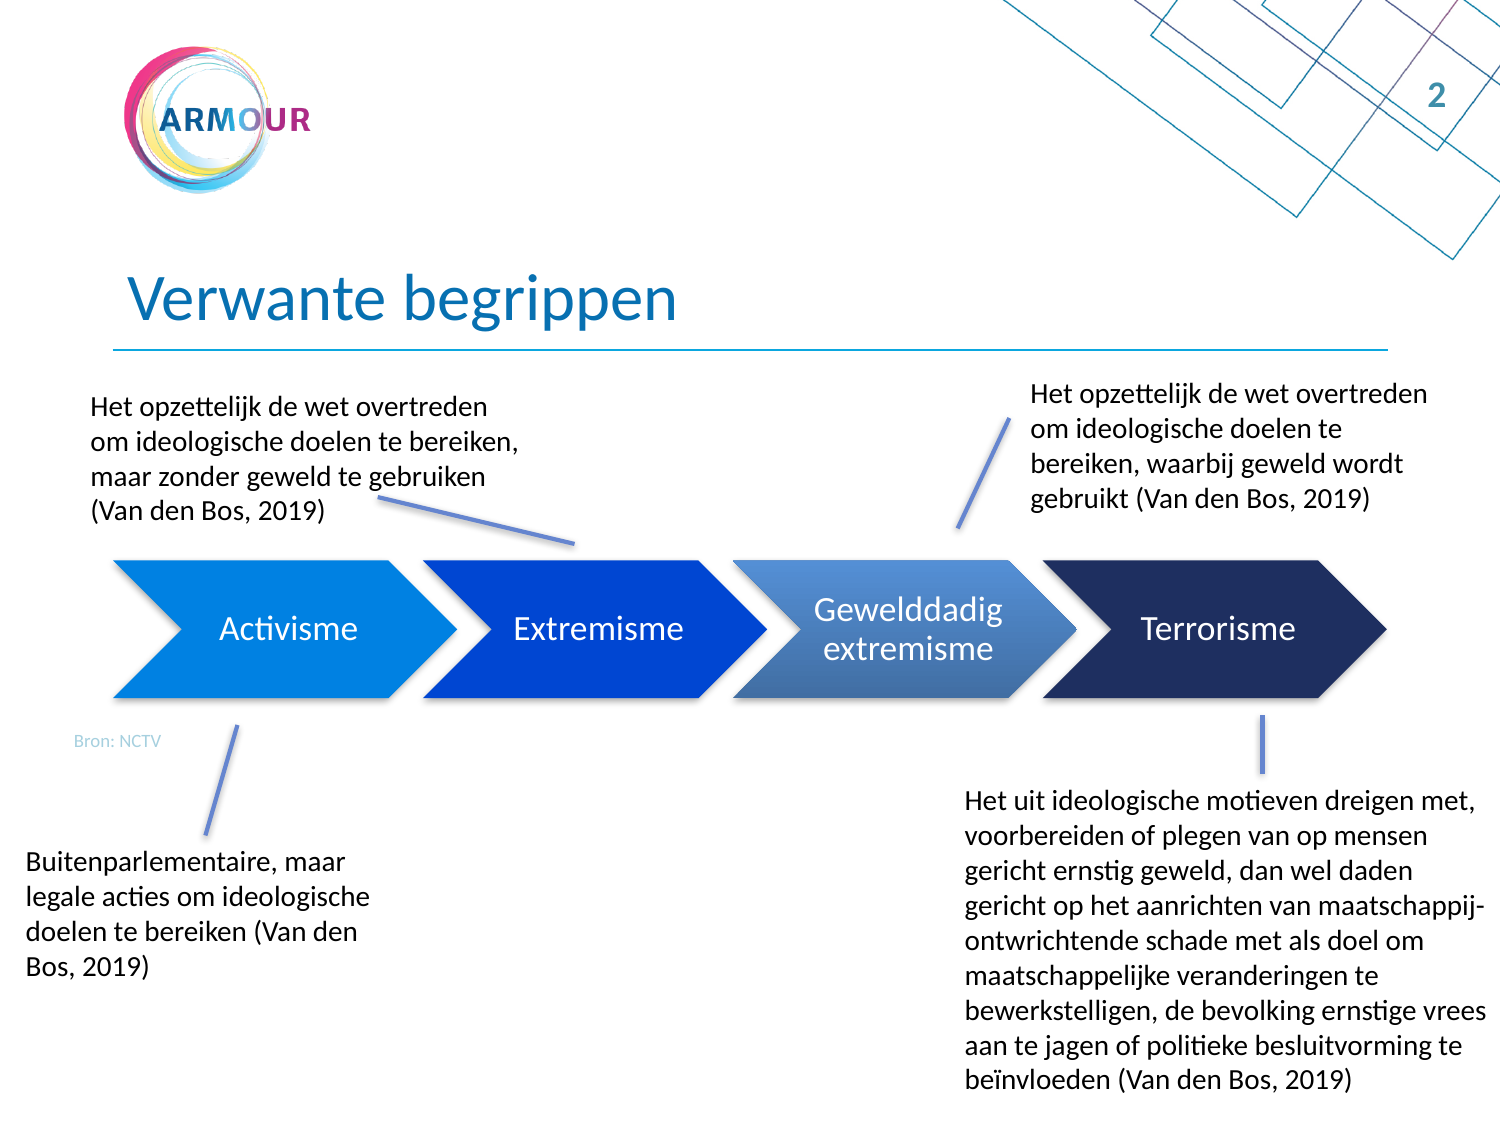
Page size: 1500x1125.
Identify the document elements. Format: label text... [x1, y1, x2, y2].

text_box Buitenparlementaire, maar legale acties om ideologische doelen te bereiken (Van den Bos, 2019) [10, 835, 400, 990]
text_box Het uit ideologische motieven dreigen met, voorbereiden of plegen van op mensen gericht ernstig geweld, dan wel daden gericht op het aanrichten van maatschappij-ontwrichtende schade met als doel om maatschappelijke veranderingen te bewerkstelligen, de bevolking ernstige vrees aan te jagen of politieke besluitvorming te beïnvloeden (Van den Bos, 2019) [949, 773, 1500, 1104]
picture [912, 0, 1500, 316]
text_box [377, 496, 575, 545]
title Verwante begrippen [112, 237, 1388, 350]
text_box Het opzettelijk de wet overtreden om ideologische doelen te bereiken, maar zonder geweld te gebruiken (Van den Bos, 2019) [75, 379, 543, 535]
text_box 2 [1412, 62, 1462, 123]
picture [112, 39, 323, 200]
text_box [957, 417, 1010, 529]
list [112, 399, 1388, 860]
text_box Het opzettelijk de wet overtreden om ideologische doelen te bereiken, waarbij geweld wordt gebruikt (Van den Bos, 2019) [1015, 367, 1450, 522]
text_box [205, 724, 238, 836]
text_box Bron: NCTV [59, 721, 107, 759]
